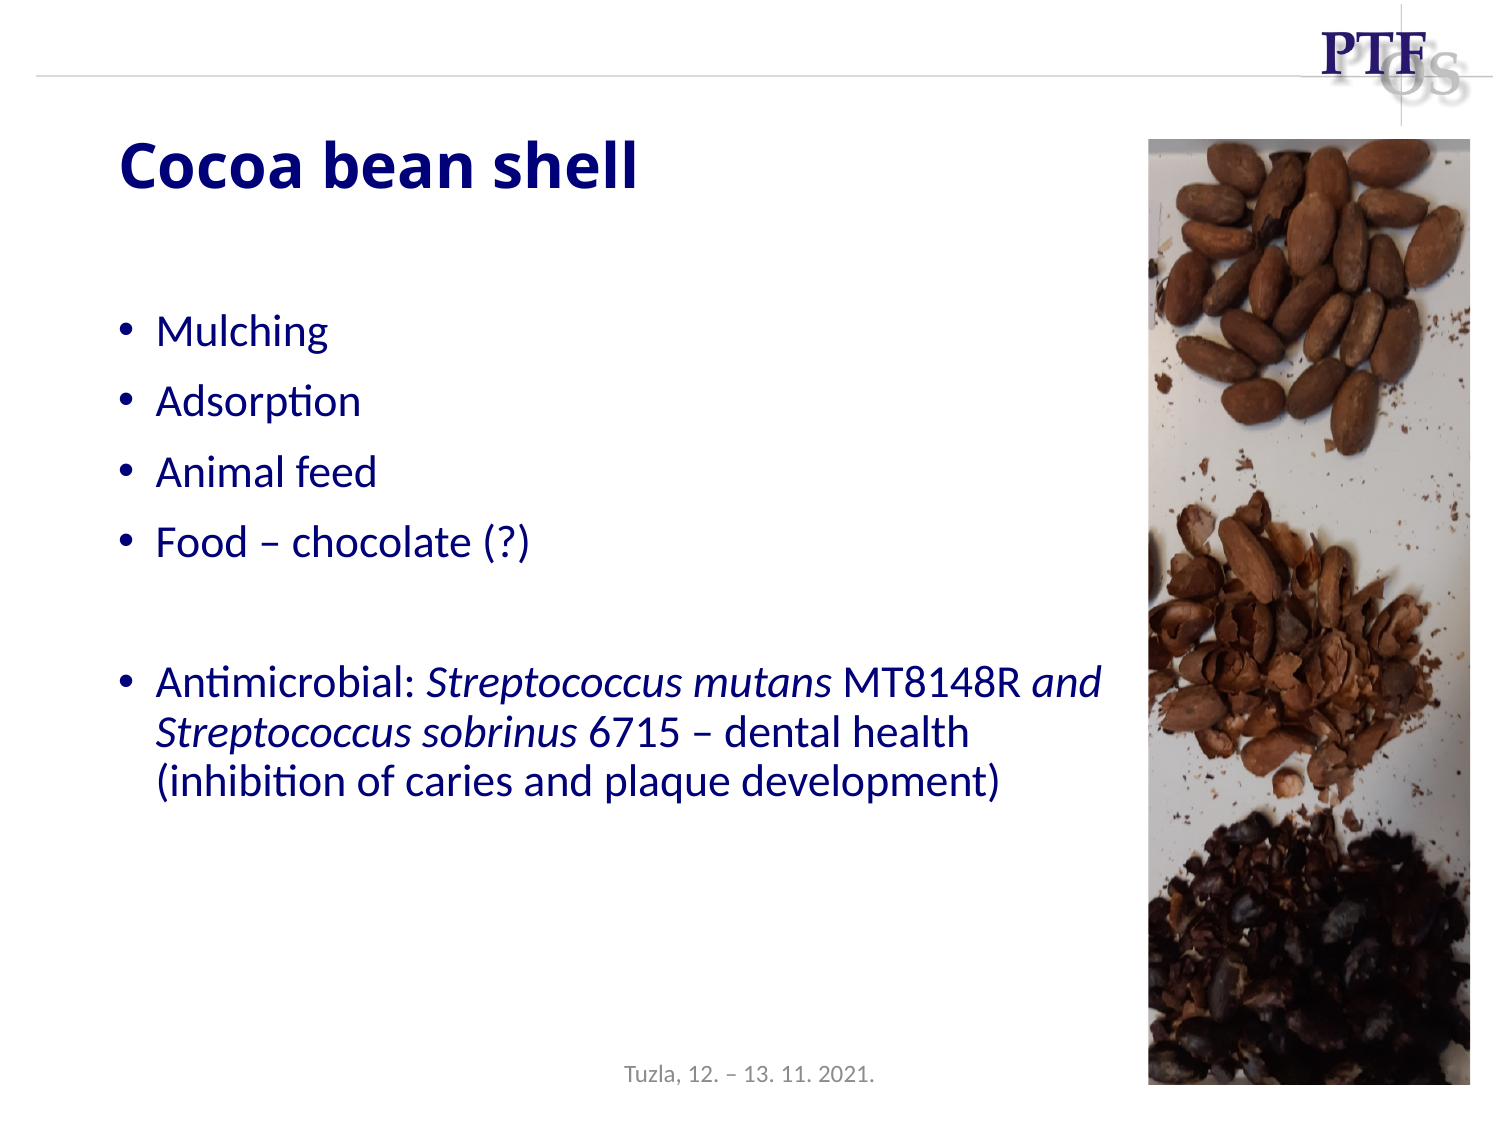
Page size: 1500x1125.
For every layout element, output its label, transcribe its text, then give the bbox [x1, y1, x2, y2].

picture [836, 139, 1500, 1085]
list Mulching Adsorption Animal feed Food – chocolate (?) Antimicrobial: Streptococcus mutans MT8148R and Streptococcus sobrinus 6715 – dental health (inhibition of caries and plaque development) [103, 299, 1148, 1014]
footer Tuzla, 12. – 13. 11. 2021. [496, 1042, 1004, 1103]
title Cocoa bean shell [103, 59, 1397, 278]
picture [1300, 4, 1493, 126]
